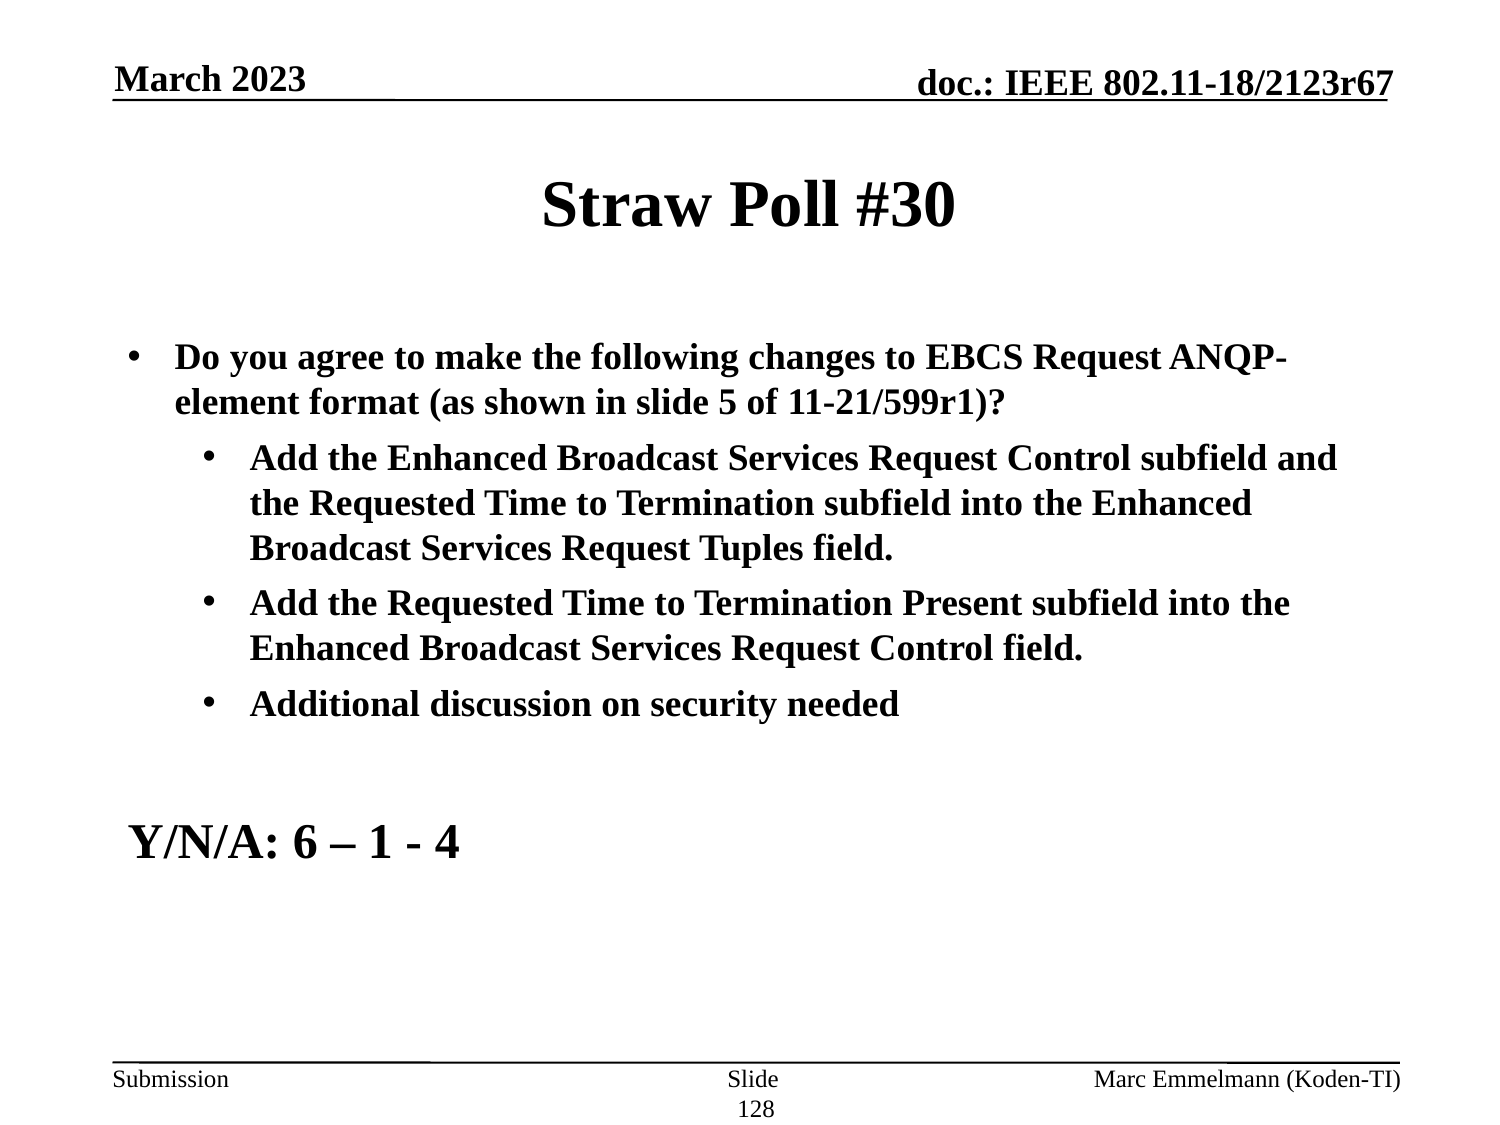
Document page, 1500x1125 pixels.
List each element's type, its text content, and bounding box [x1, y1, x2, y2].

slide_number Slide 128 [712, 1061, 800, 1123]
footer Marc Emmelmann (Koden-TI) [878, 1061, 1402, 1093]
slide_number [114, 54, 423, 100]
list Do you agree to make the following changes to EBCS Request ANQP-element format (as shown in slide 5 of 11-21/599r1)? Add the Enhanced Broadcast Services Request Control subfield and the Requested Time to Termination subfield into the Enhanced Broadcast Services Request Tuples field. Add the Requested Time to Termination Present subfield into the Enhanced Broadcast Services Request Control field. Additional discussion on security needed Y/N/A: 6 – 1 - 4 [112, 324, 1388, 1000]
title Straw Poll #30 [112, 112, 1388, 288]
